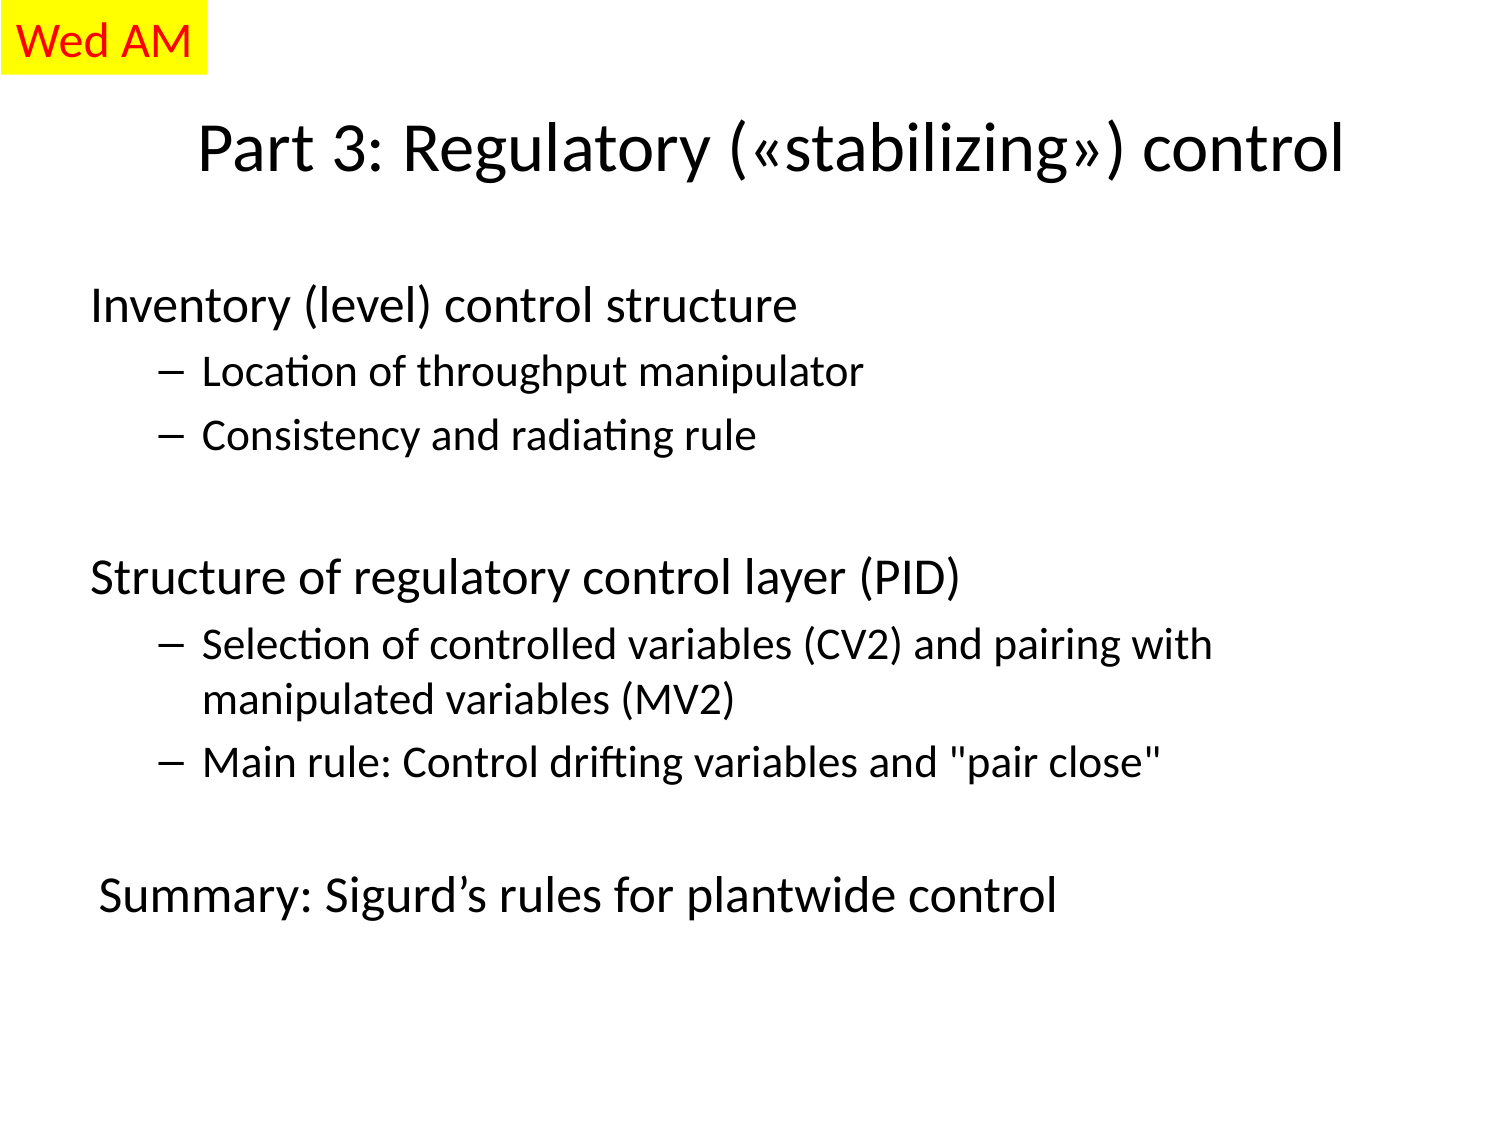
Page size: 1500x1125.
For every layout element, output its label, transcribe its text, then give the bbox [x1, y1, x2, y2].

title Part 3: Regulatory («stabilizing») control [75, 91, 1471, 279]
list Inventory (level) control structure Location of throughput manipulator Consistency and radiating rule Structure of regulatory control layer (PID) Selection of controlled variables (CV2) and pairing with manipulated variables (MV2) Main rule: Control drifting variables and "pair close" Summary: Sigurd’s rules for plantwide control [75, 262, 1425, 1005]
text_box Wed AM [1, 0, 208, 75]
